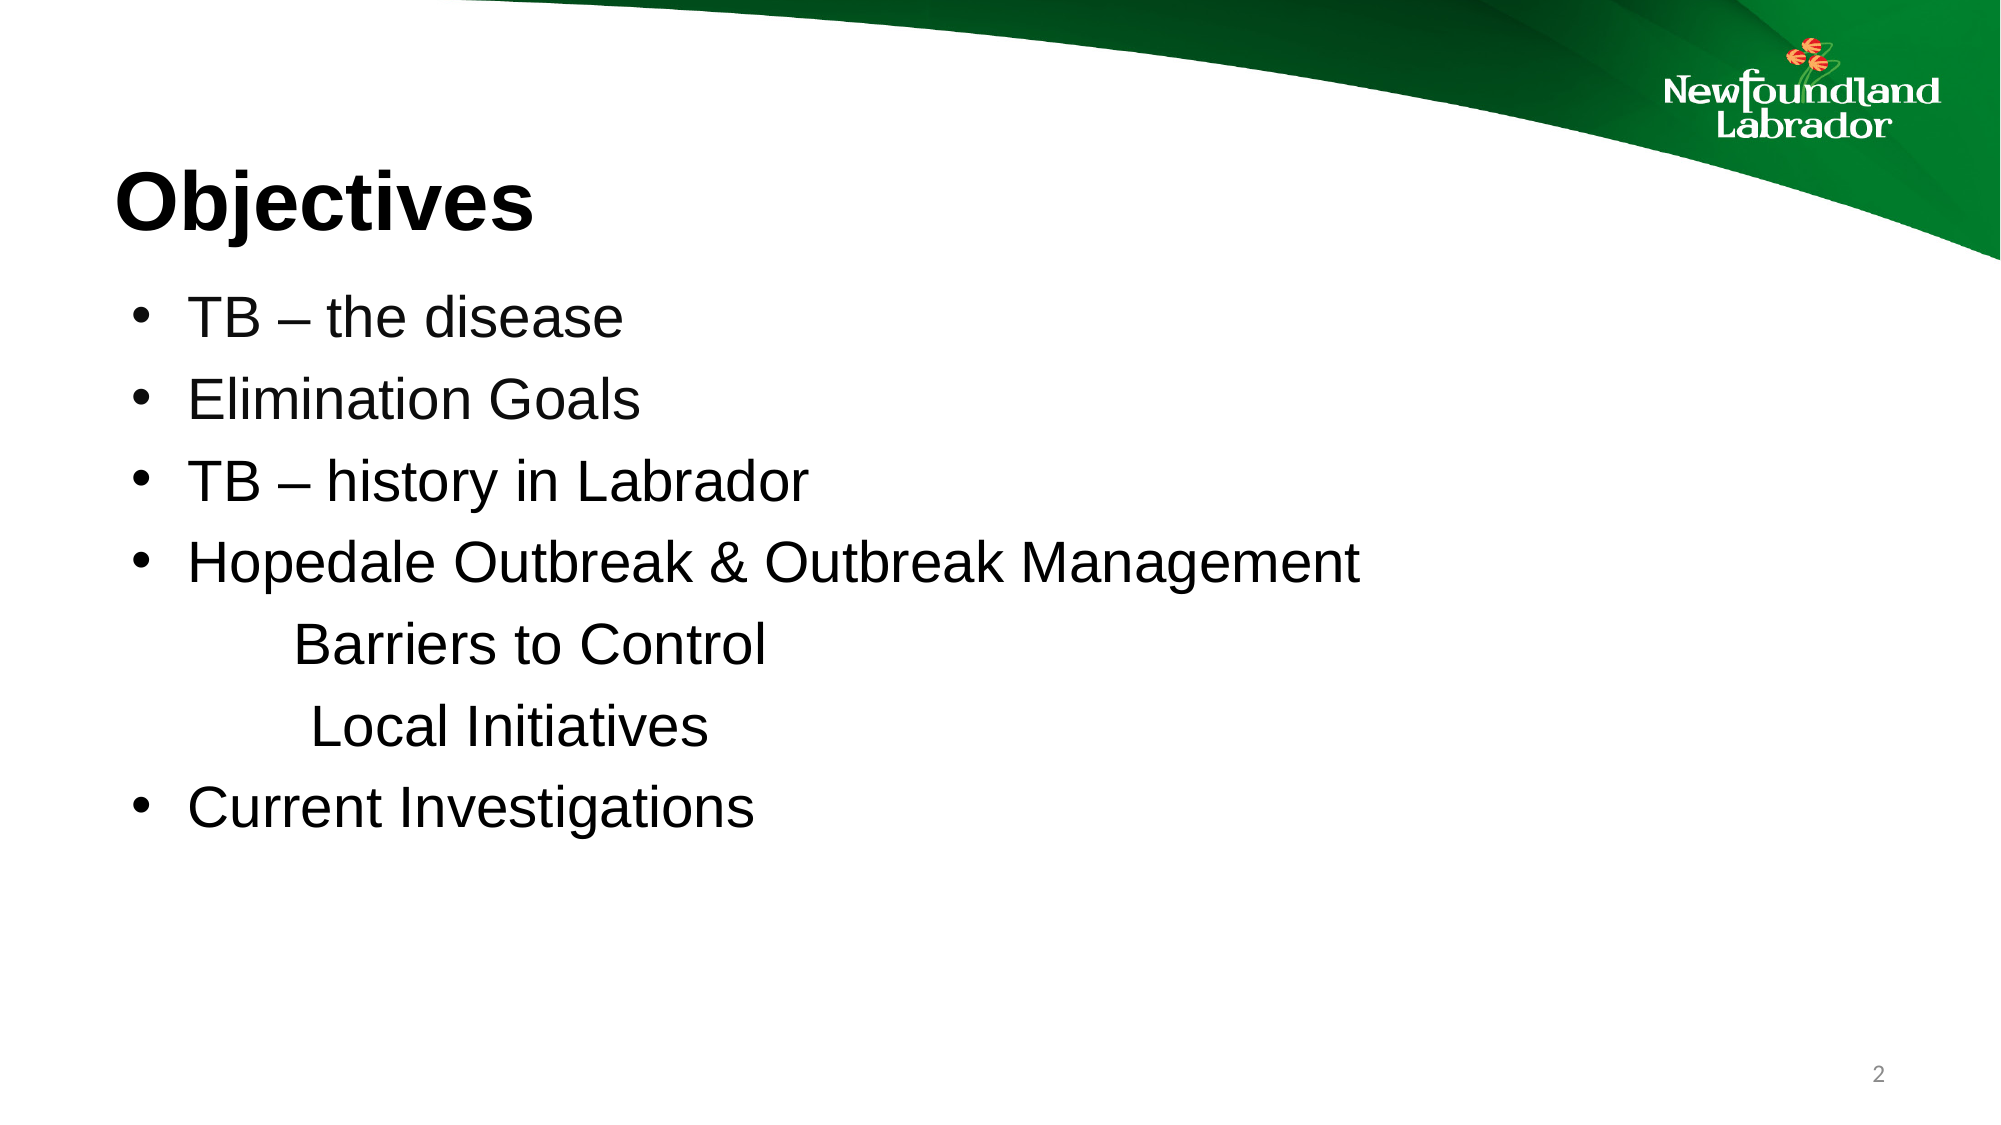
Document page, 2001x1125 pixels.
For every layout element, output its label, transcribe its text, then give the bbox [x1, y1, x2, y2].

list TB – the disease Elimination Goals TB – history in Labrador Hopedale Outbreak & Outbreak Management Barriers to Control Local Initiatives Current Investigations [116, 271, 1477, 879]
title Objectives [99, 102, 1434, 291]
slide_number 2 [1433, 1042, 1900, 1103]
picture [0, 0, 2001, 1125]
